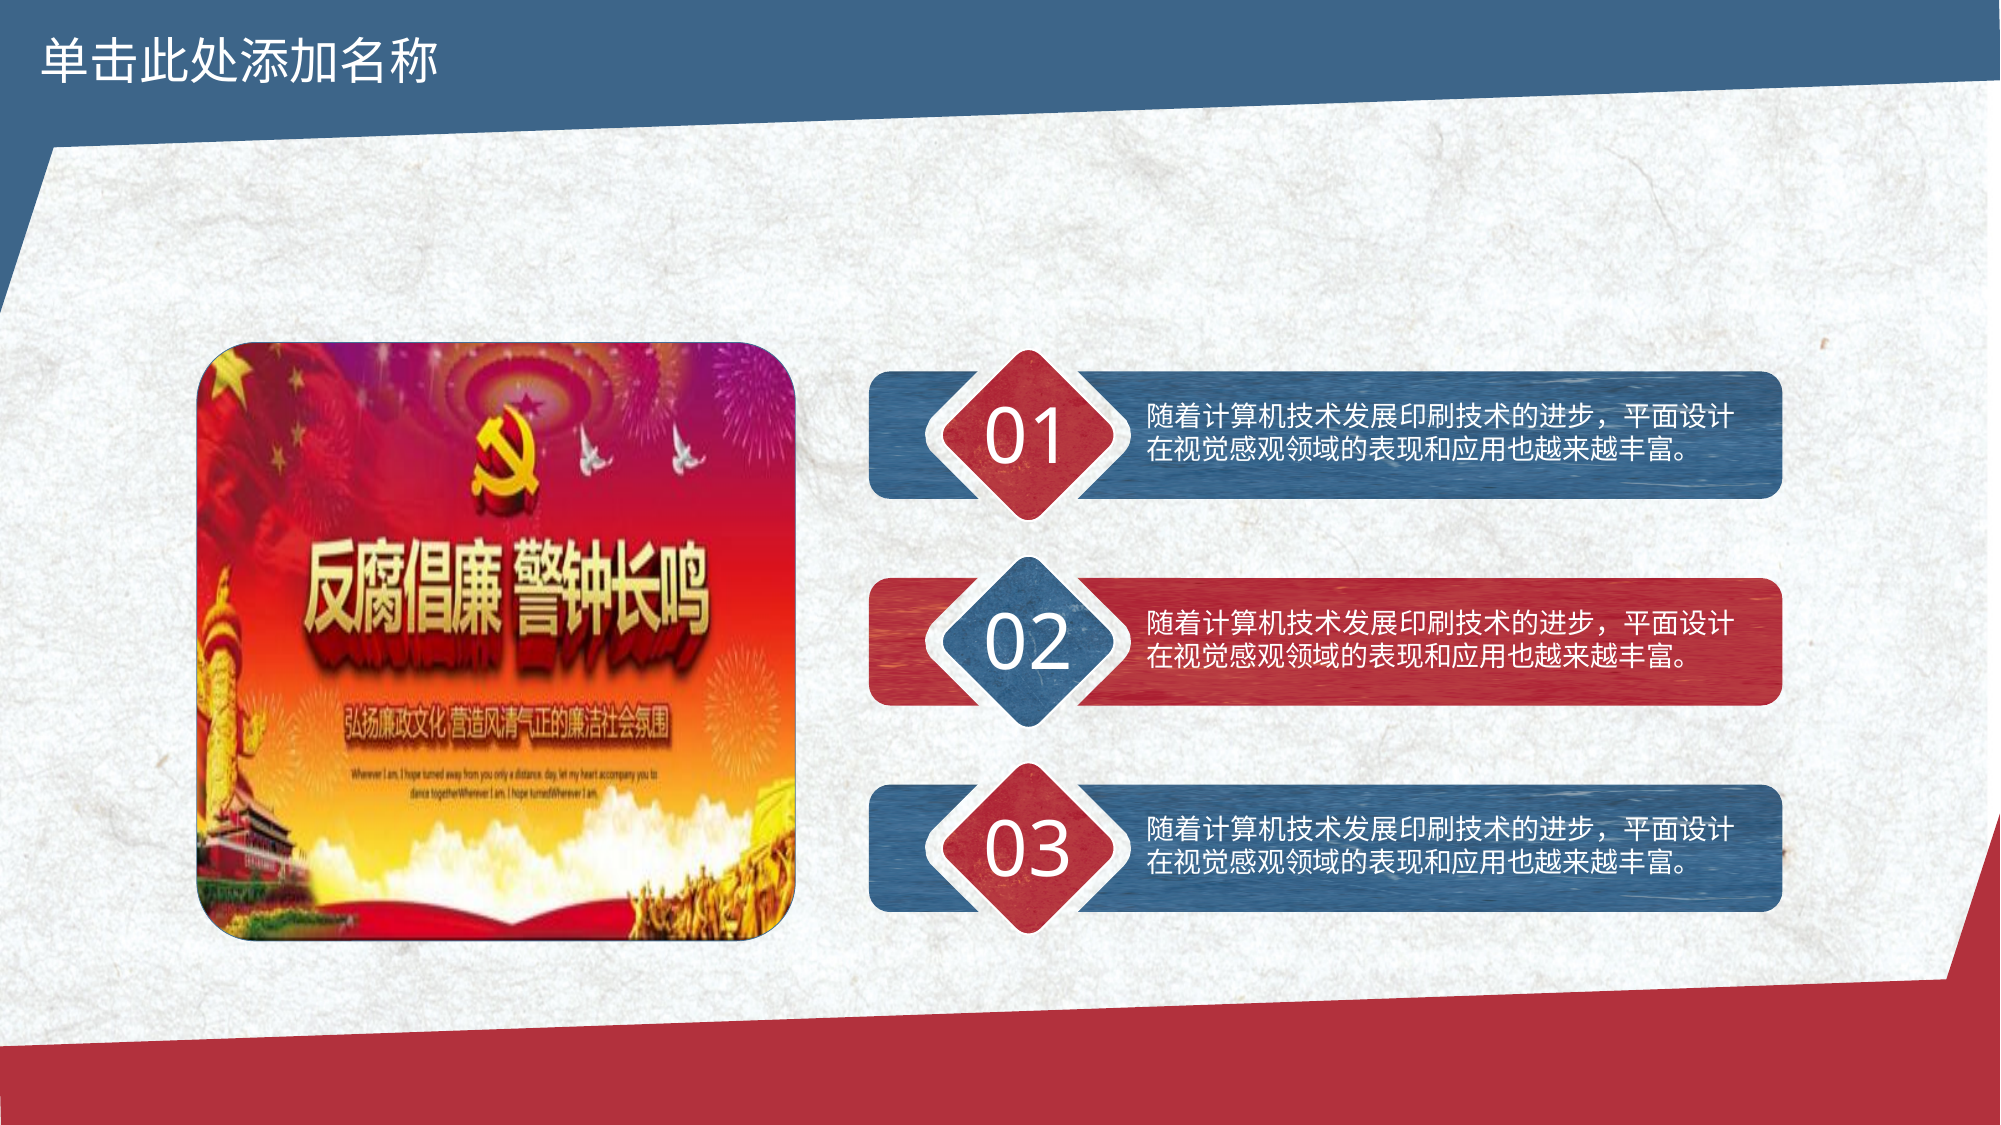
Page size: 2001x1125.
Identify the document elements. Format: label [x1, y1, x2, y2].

picture [0, 0, 2001, 1125]
text_box [868, 332, 1783, 538]
text_box [0, 0, 2000, 317]
text_box [868, 745, 1783, 810]
text_box [196, 342, 796, 810]
text_box [868, 539, 1783, 745]
text_box [0, 810, 2000, 1125]
